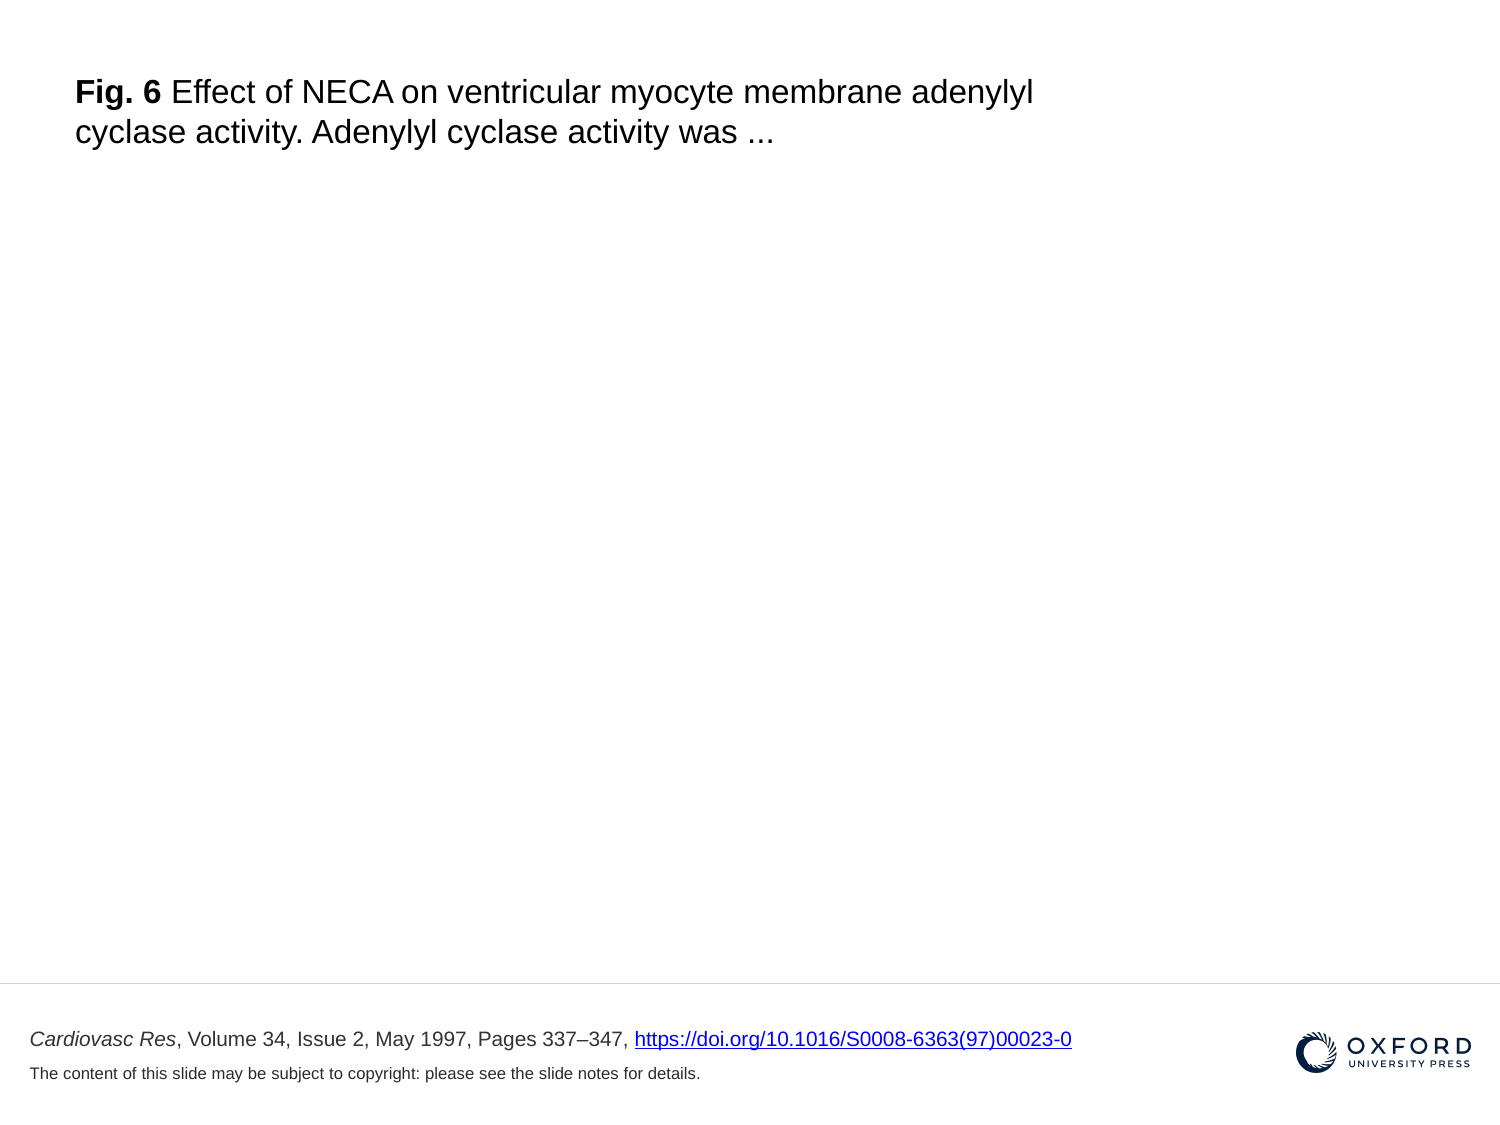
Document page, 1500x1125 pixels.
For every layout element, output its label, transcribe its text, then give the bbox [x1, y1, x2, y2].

footer Cardiovasc Res, Volume 34, Issue 2, May 1997, Pages 337–347, https://doi.org/10.1016/S0008-6363(97)00023-0 The content of this slide may be subject to copyright: please see the slide notes for details. [0, 983, 1260, 1125]
picture [1296, 1032, 1471, 1073]
title Fig. 6 Effect of NECA on ventricular myocyte membrane adenylyl cyclase activity. Adenylyl cyclase activity was ... [75, 69, 1078, 171]
